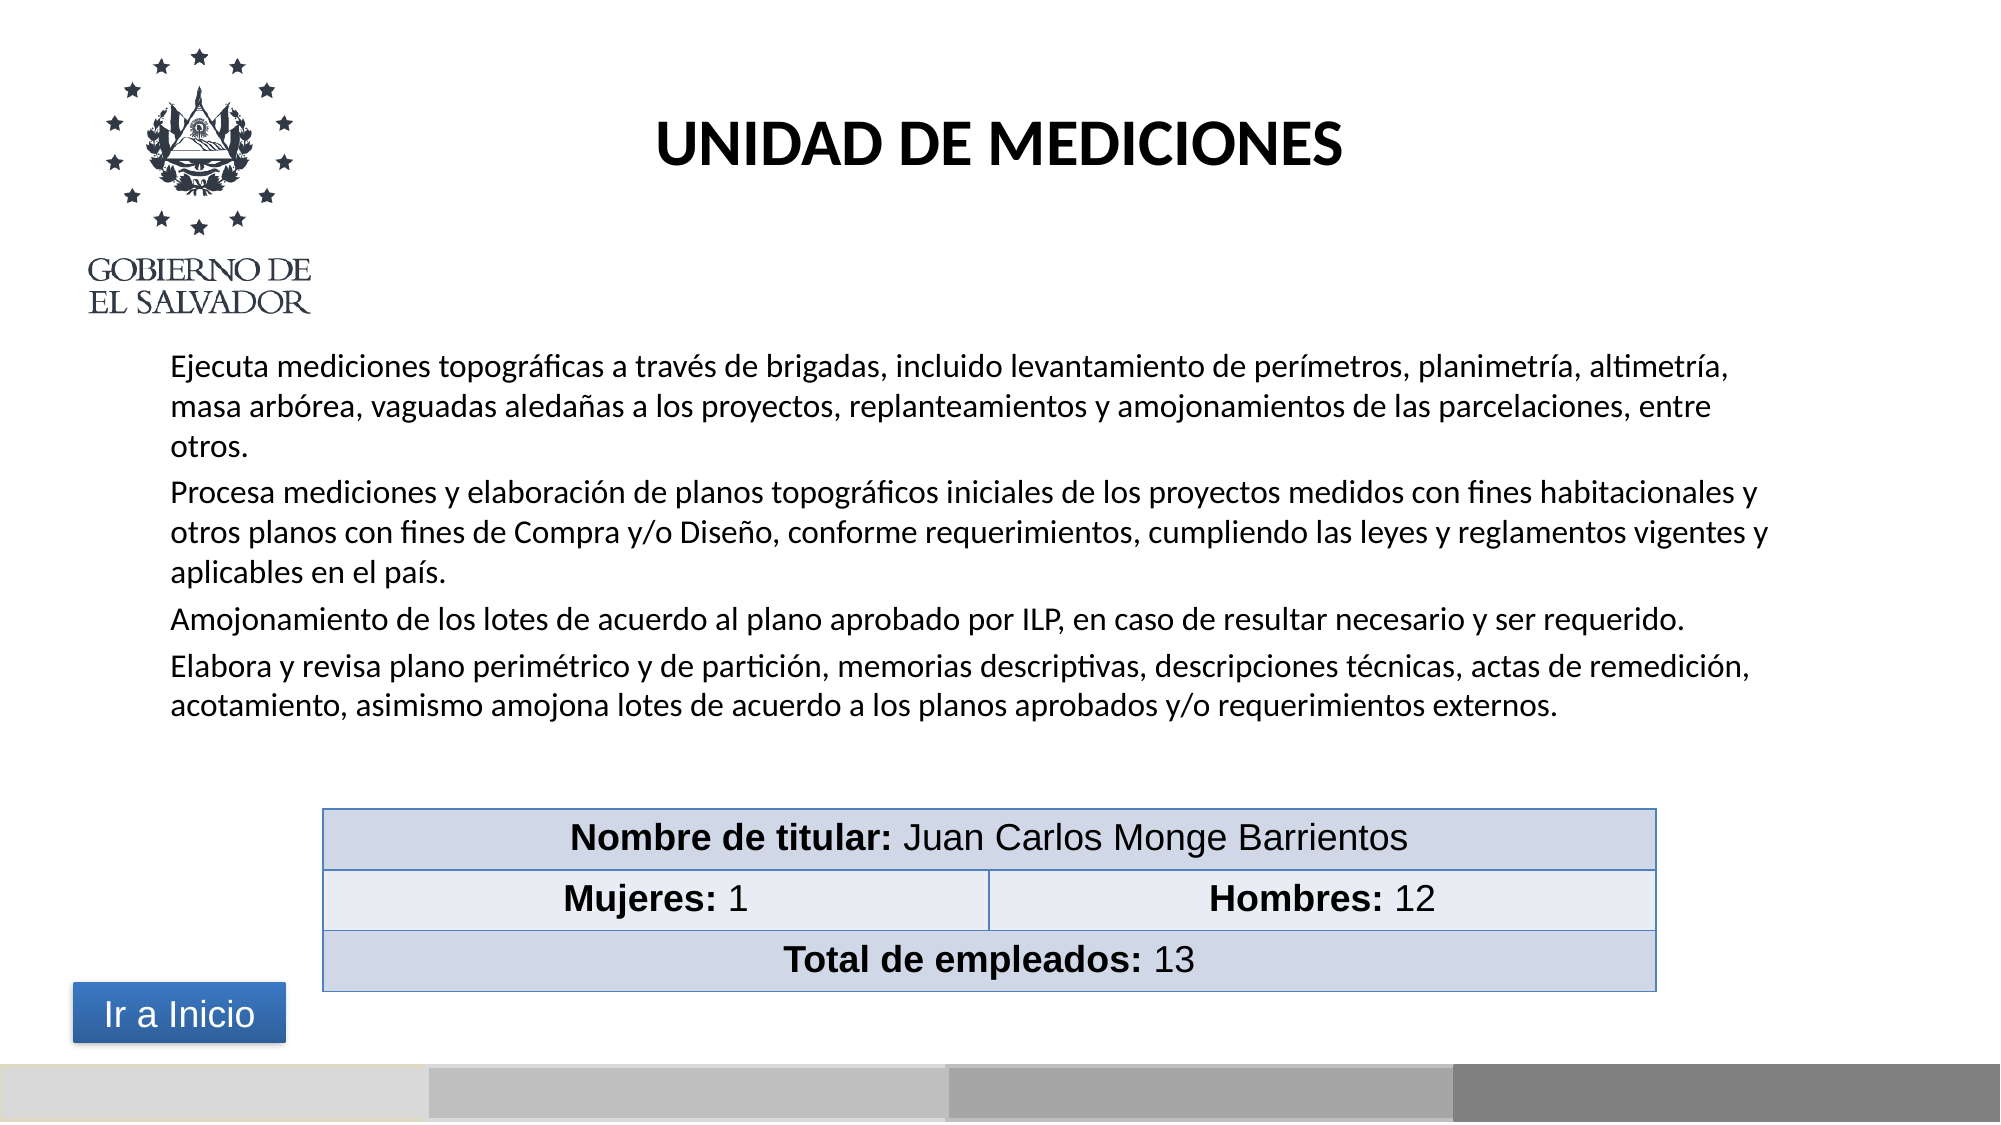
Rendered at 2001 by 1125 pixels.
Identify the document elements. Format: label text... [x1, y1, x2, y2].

list Ejecuta mediciones topográficas a través de brigadas, incluido levantamiento de perímetros, planimetría, altimetría, masa arbórea, vaguadas aledañas a los proyectos, replanteamientos y amojonamientos de las parcelaciones, entre otros. Procesa mediciones y elaboración de planos topográficos iniciales de los proyectos medidos con fines habitacionales y otros planos con fines de Compra y/o Diseño, conforme requerimientos, cumpliendo las leyes y reglamentos vigentes y aplicables en el país. Amojonamiento de los lotes de acuerdo al plano aprobado por ILP, en caso de resultar necesario y ser requerido. Elabora y revisa plano perimétrico y de partición, memorias descriptivas, descripciones técnicas, actas de remedición, acotamiento, asimismo amojona lotes de acuerdo a los planos aprobados y/o requerimientos externos. [147, 336, 1796, 1013]
table_cell Mujeres: 1 [324, 871, 988, 930]
picture [73, 22, 339, 334]
table_header Nombre de titular: Juan Carlos Monge Barrientos [324, 810, 1655, 869]
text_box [0, 1065, 2000, 1121]
text_box Ir a Inicio [73, 982, 286, 1043]
table_cell Total de empleados: 13 [324, 931, 1655, 991]
table_cell Hombres: 12 [990, 871, 1655, 930]
title UNIDAD DE MEDICIONES [342, 45, 1900, 233]
